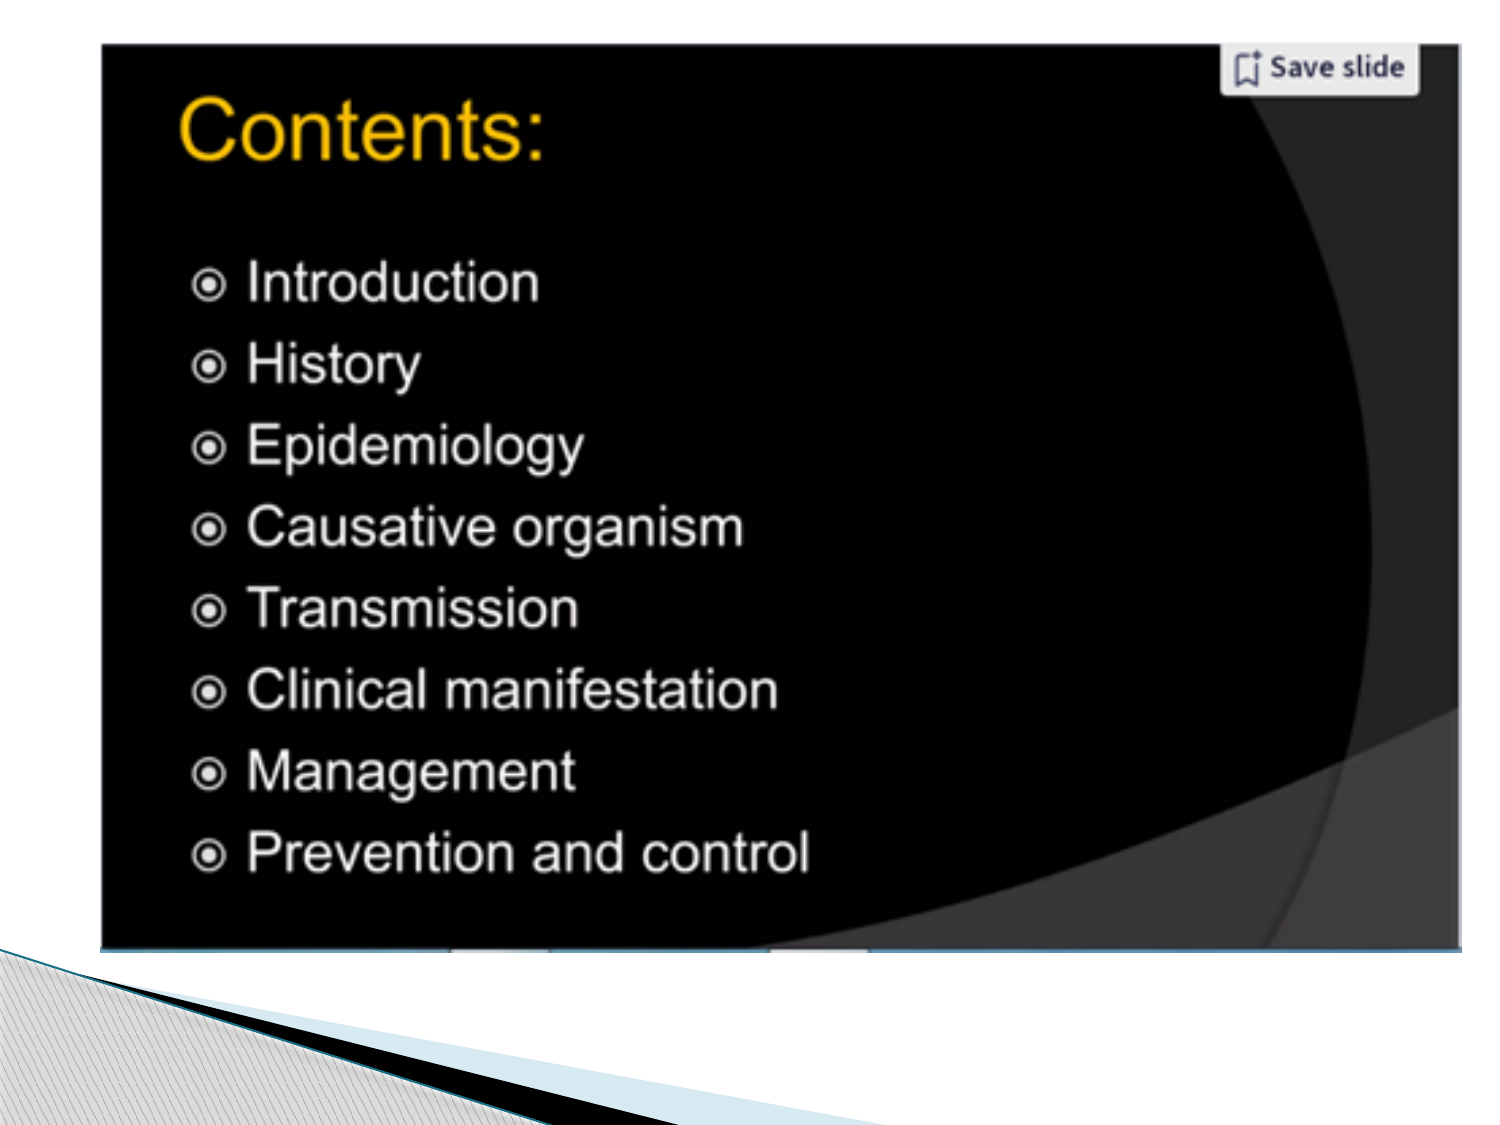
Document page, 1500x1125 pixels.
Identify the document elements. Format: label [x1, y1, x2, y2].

list [100, 42, 1462, 953]
